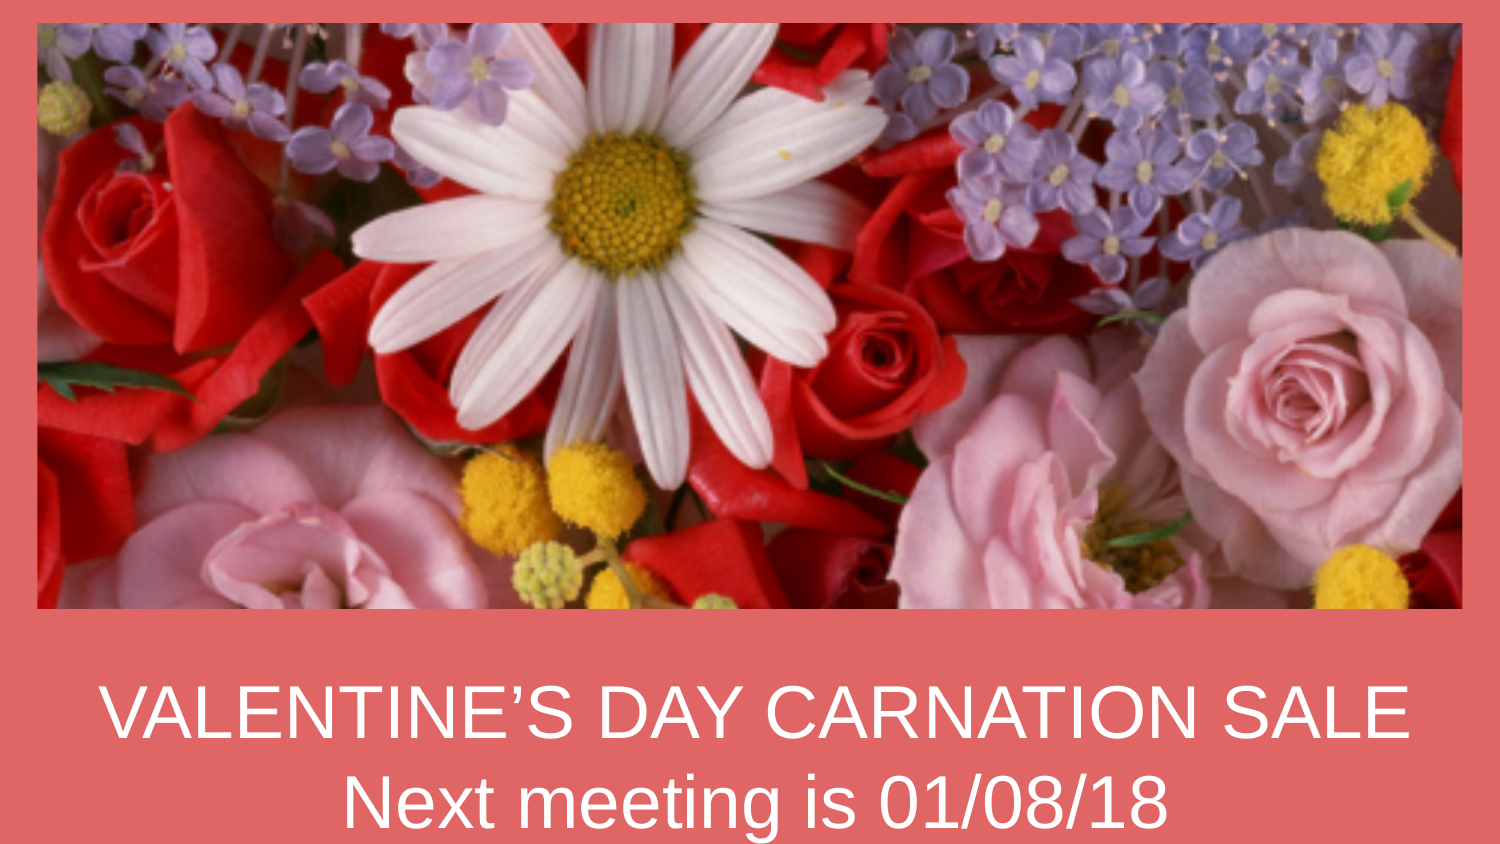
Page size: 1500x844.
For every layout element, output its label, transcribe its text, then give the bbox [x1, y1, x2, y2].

picture [37, 23, 1463, 610]
text_box [429, 813, 1500, 844]
text_box [45, 764, 492, 836]
text_box VALENTINE’S DAY CARNATION SALE Next meeting is 01/08/18 [21, 648, 1491, 755]
